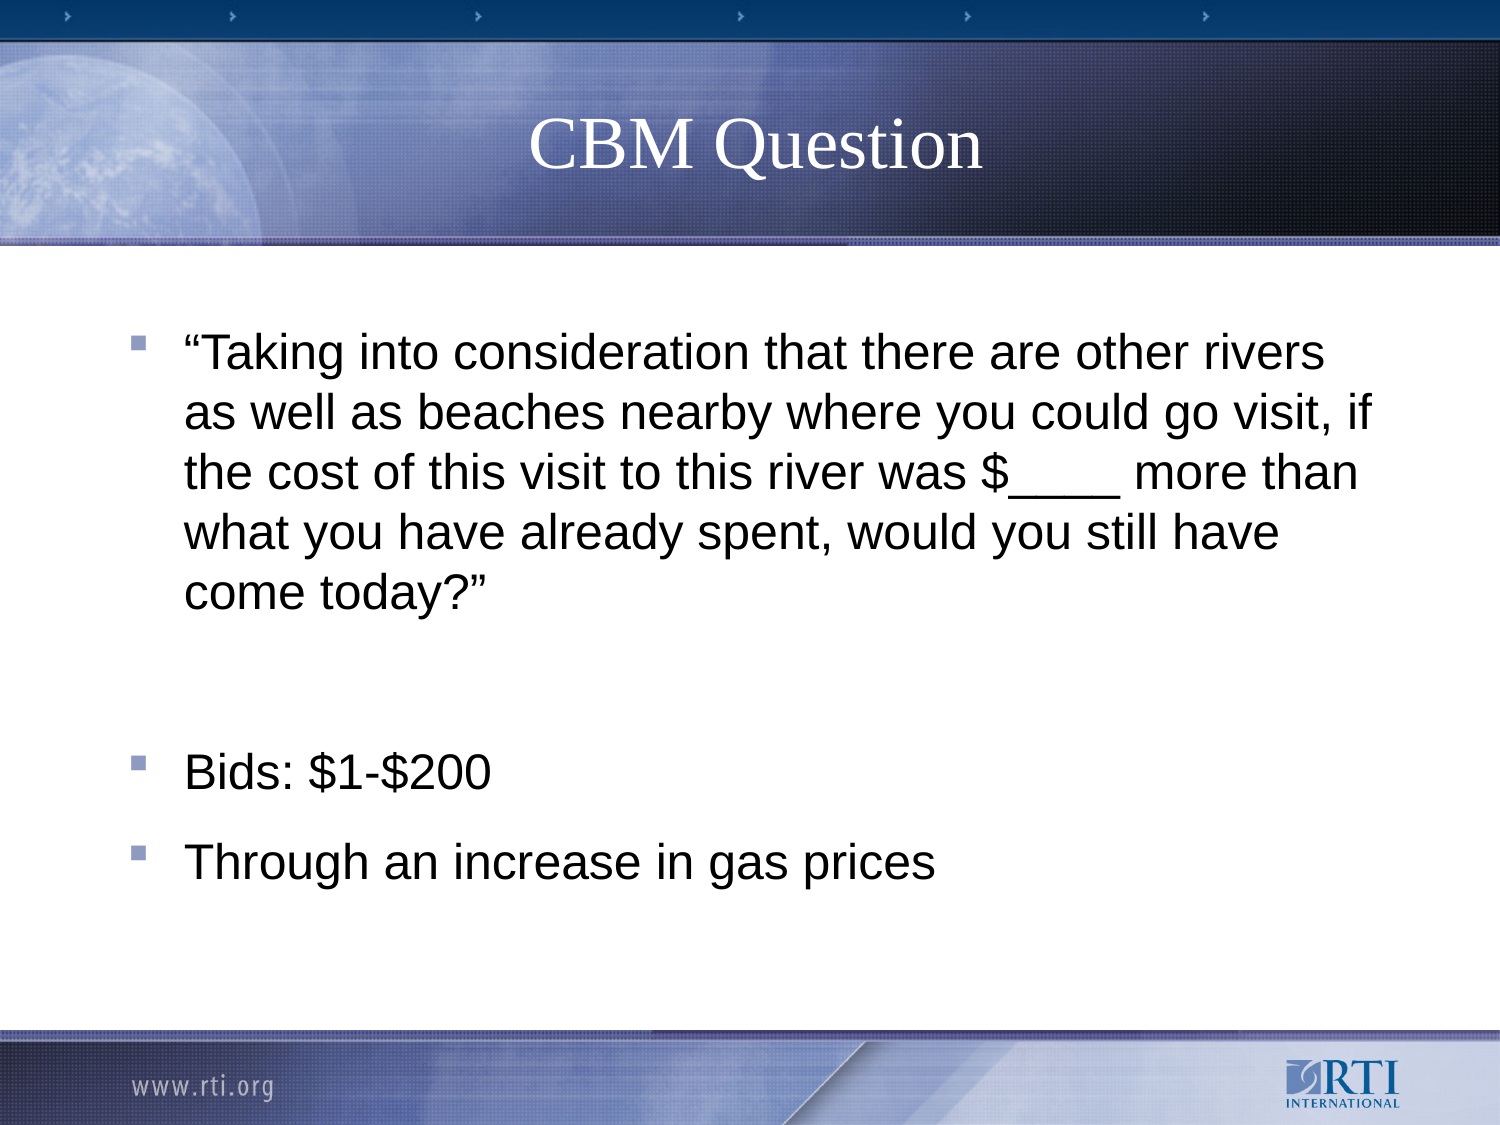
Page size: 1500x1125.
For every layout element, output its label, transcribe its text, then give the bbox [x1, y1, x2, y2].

picture [0, 0, 1500, 246]
title CBM Question [112, 44, 1401, 233]
list “Taking into consideration that there are other rivers as well as beaches nearby where you could go visit, if the cost of this visit to this river was $____ more than what you have already spent, would you still have come today?” Bids: $1-$200 Through an increase in gas prices [112, 312, 1401, 963]
picture [0, 1030, 1500, 1125]
